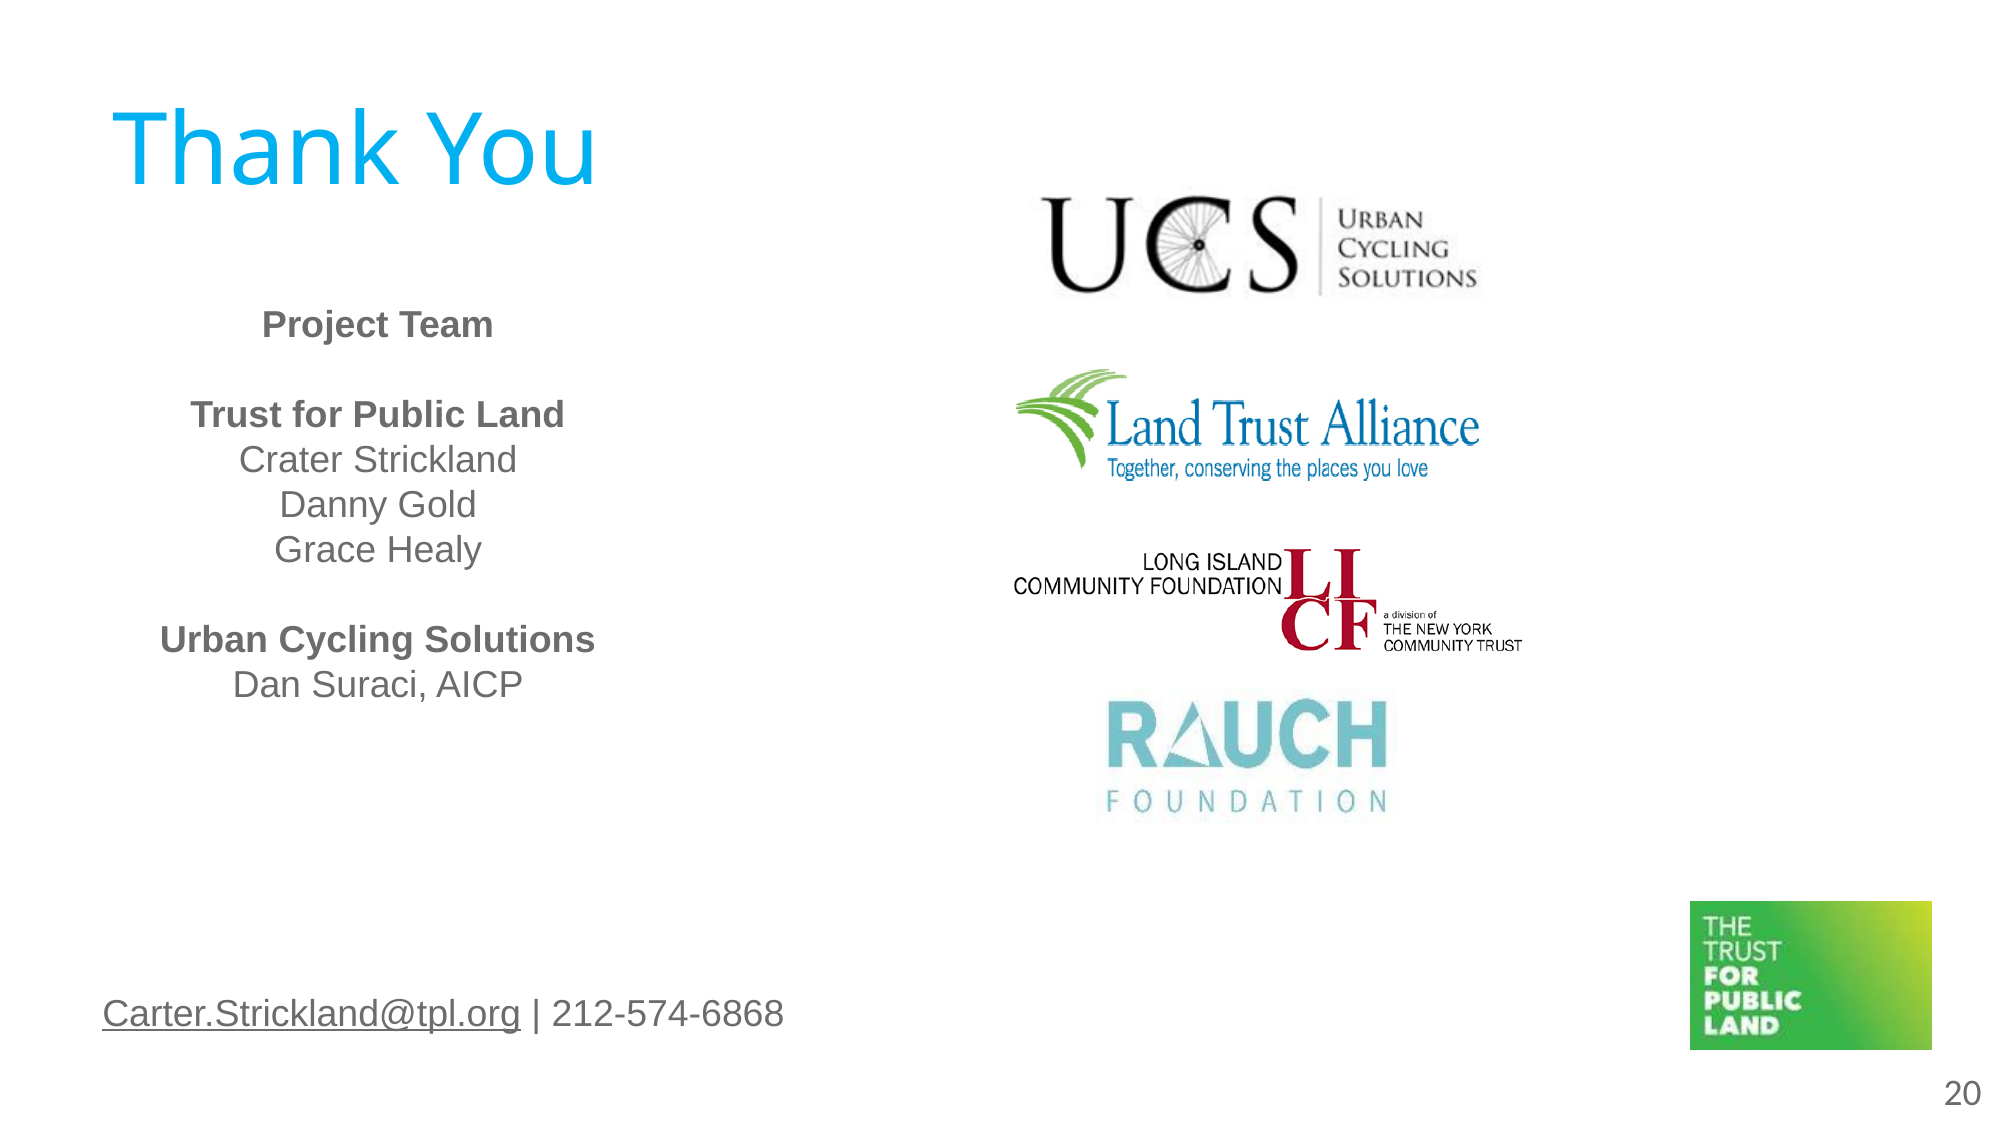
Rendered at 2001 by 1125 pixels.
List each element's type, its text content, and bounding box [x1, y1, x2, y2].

picture [1014, 185, 1525, 315]
text_box Carter.Strickland@tpl.org | 212-574-6868 [87, 981, 875, 1042]
text_box 20 [1924, 1061, 2000, 1121]
text_box Project Team Trust for Public Land Crater Strickland Danny Gold Grace Healy Urban Cycling Solutions Dan Suraci, AICP [74, 285, 682, 915]
picture [1002, 526, 1536, 668]
picture [1003, 352, 1491, 509]
title Thank You [112, 97, 963, 186]
picture [1690, 901, 1932, 1050]
picture [1096, 686, 1398, 830]
